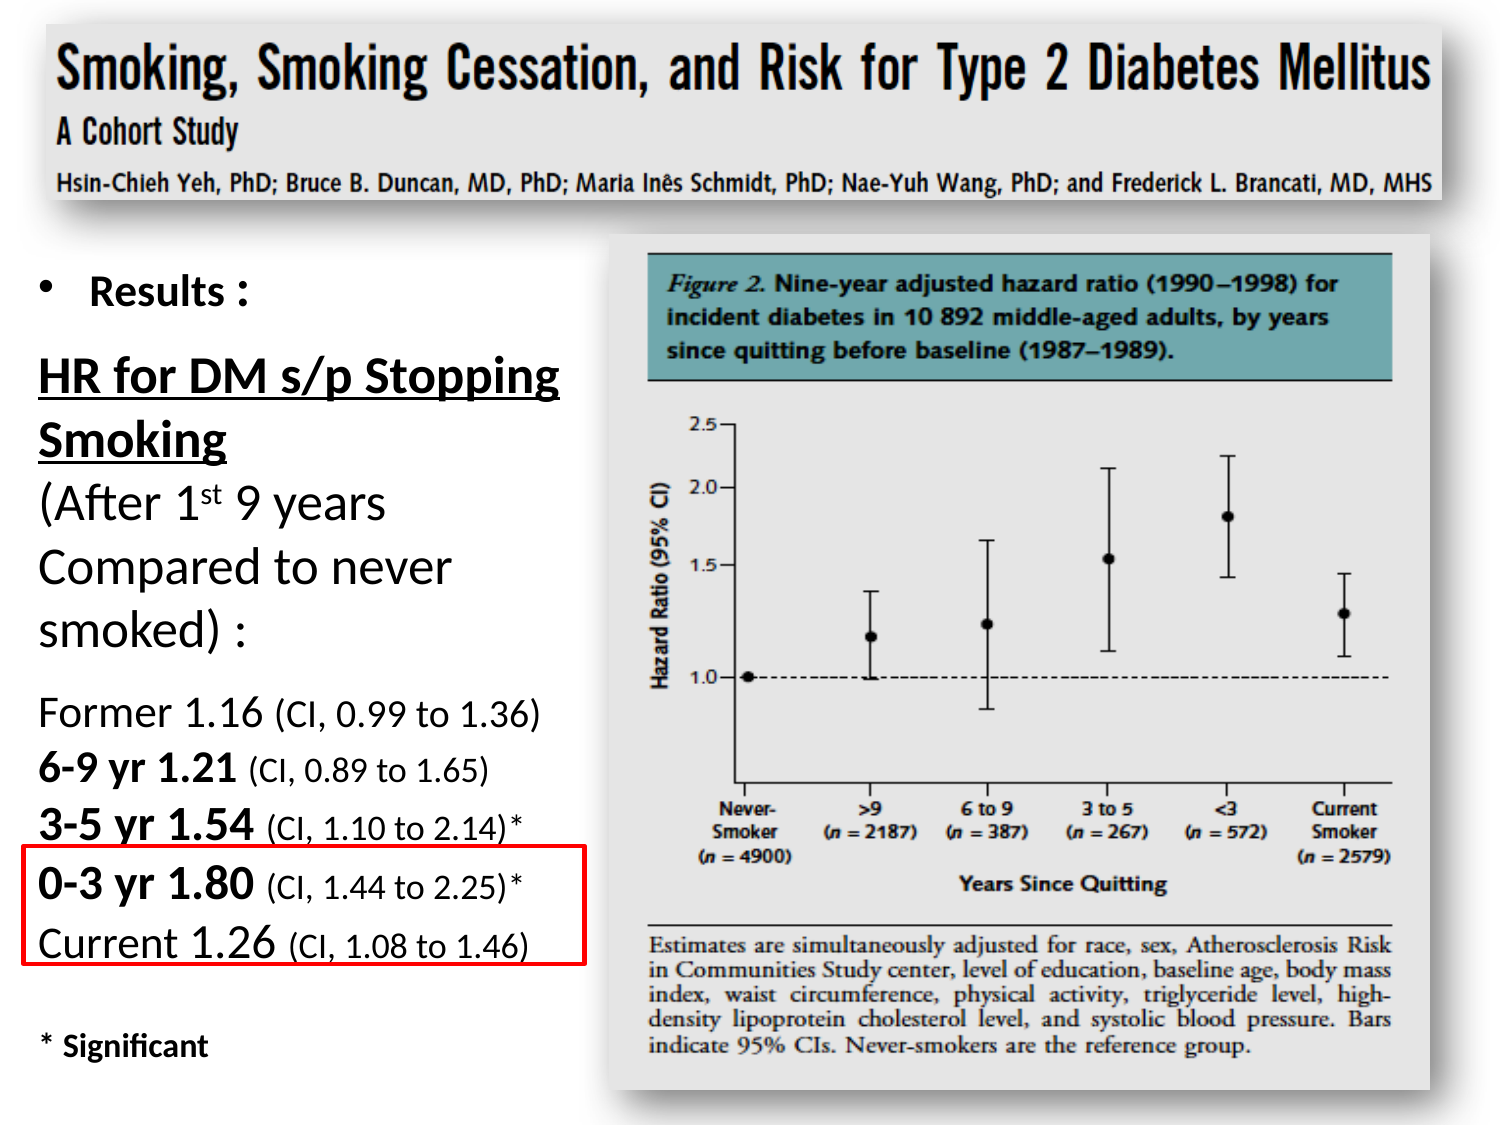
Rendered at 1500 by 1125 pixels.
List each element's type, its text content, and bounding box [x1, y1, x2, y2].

picture [609, 234, 1430, 1091]
picture [46, 23, 1442, 200]
text_box Results : HR for DM s/p Stopping Smoking (After 1st 9 years Compared to never smoked) : Former 1.16 (CI, 0.99 to 1.36) 6-9 yr 1.21 (CI, 0.89 to 1.65) 3-5 yr 1.54 (CI, 1.10 to 2.14)* 0-3 yr 1.80 (CI, 1.44 to 2.25)* Current 1.26 (CI, 1.08 to 1.46) * Significant [23, 246, 598, 1079]
text_box [21, 844, 587, 966]
